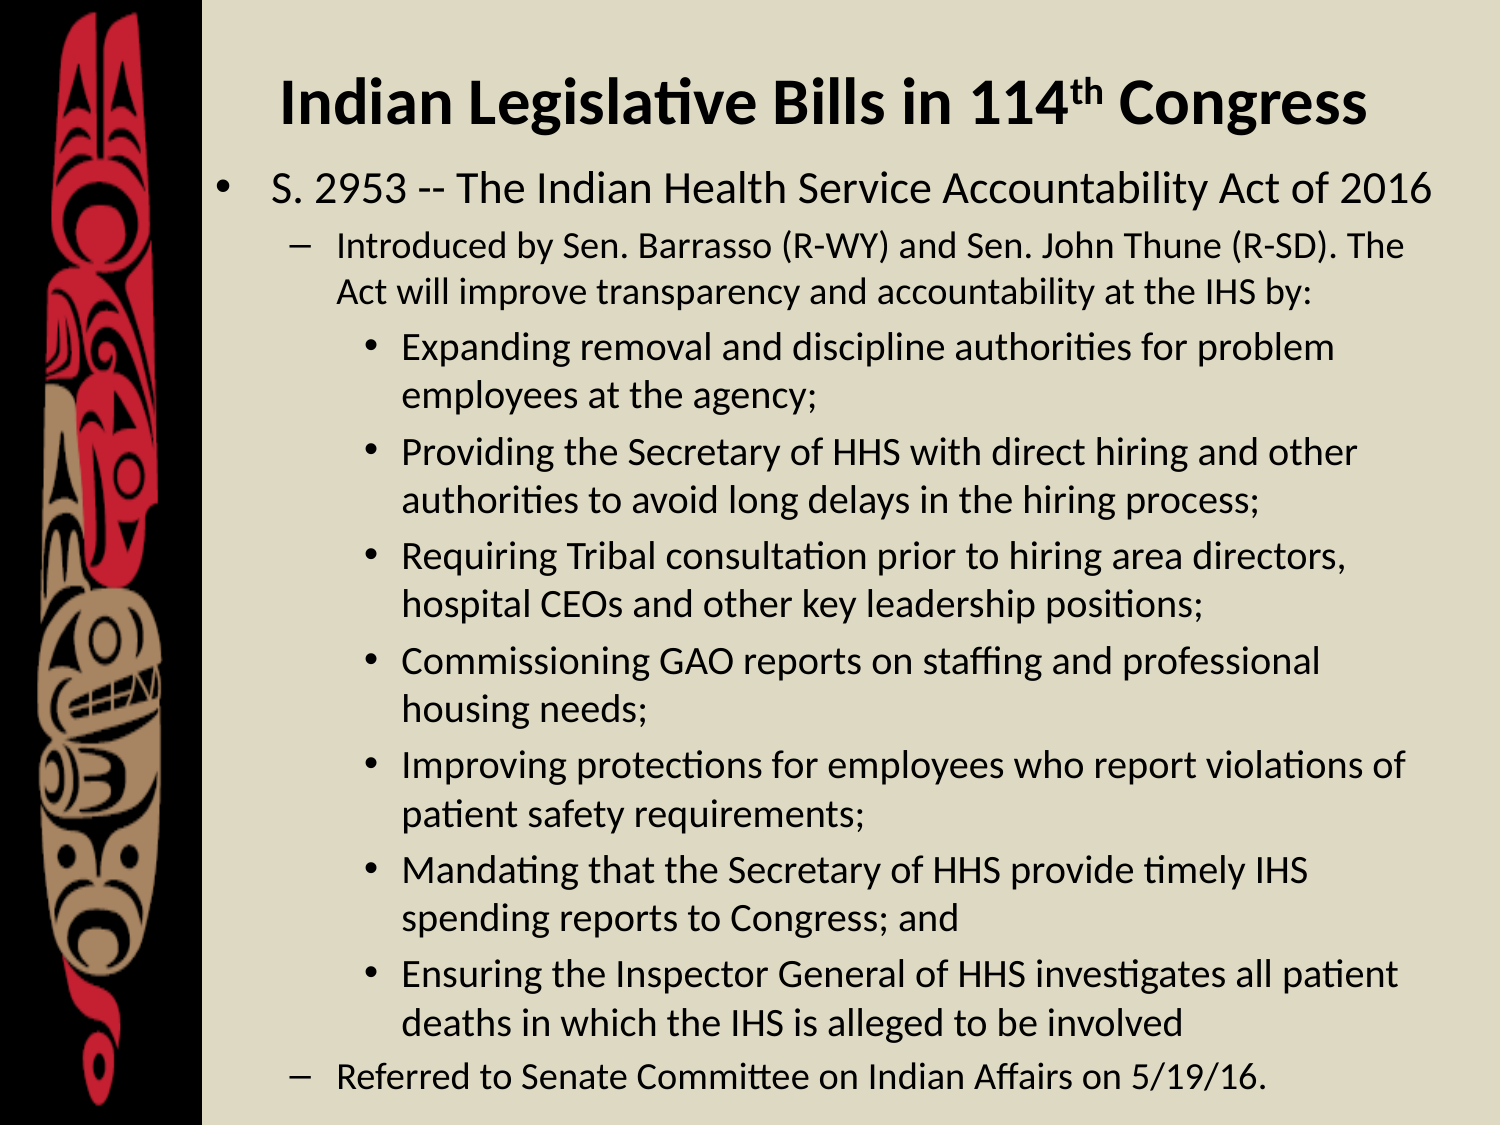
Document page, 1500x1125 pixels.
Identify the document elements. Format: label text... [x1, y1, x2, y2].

list S. 2953 -- The Indian Health Service Accountability Act of 2016 Introduced by Sen. Barrasso (R-WY) and Sen. John Thune (R-SD). The Act will improve transparency and accountability at the IHS by: Expanding removal and discipline authorities for problem employees at the agency; Providing the Secretary of HHS with direct hiring and other authorities to avoid long delays in the hiring process; Requiring Tribal consultation prior to hiring area directors, hospital CEOs and other key leadership positions; Commissioning GAO reports on staffing and professional housing needs; Improving protections for employees who report violations of patient safety requirements; Mandating that the Secretary of HHS provide timely IHS spending reports to Congress; and Ensuring the Inspector General of HHS investigates all patient deaths in which the IHS is alleged to be involved Referred to Senate Committee on Indian Affairs on 5/19/16. [200, 149, 1463, 1125]
picture [0, 0, 202, 1125]
title Indian Legislative Bills in 114th Congress [237, 45, 1425, 149]
